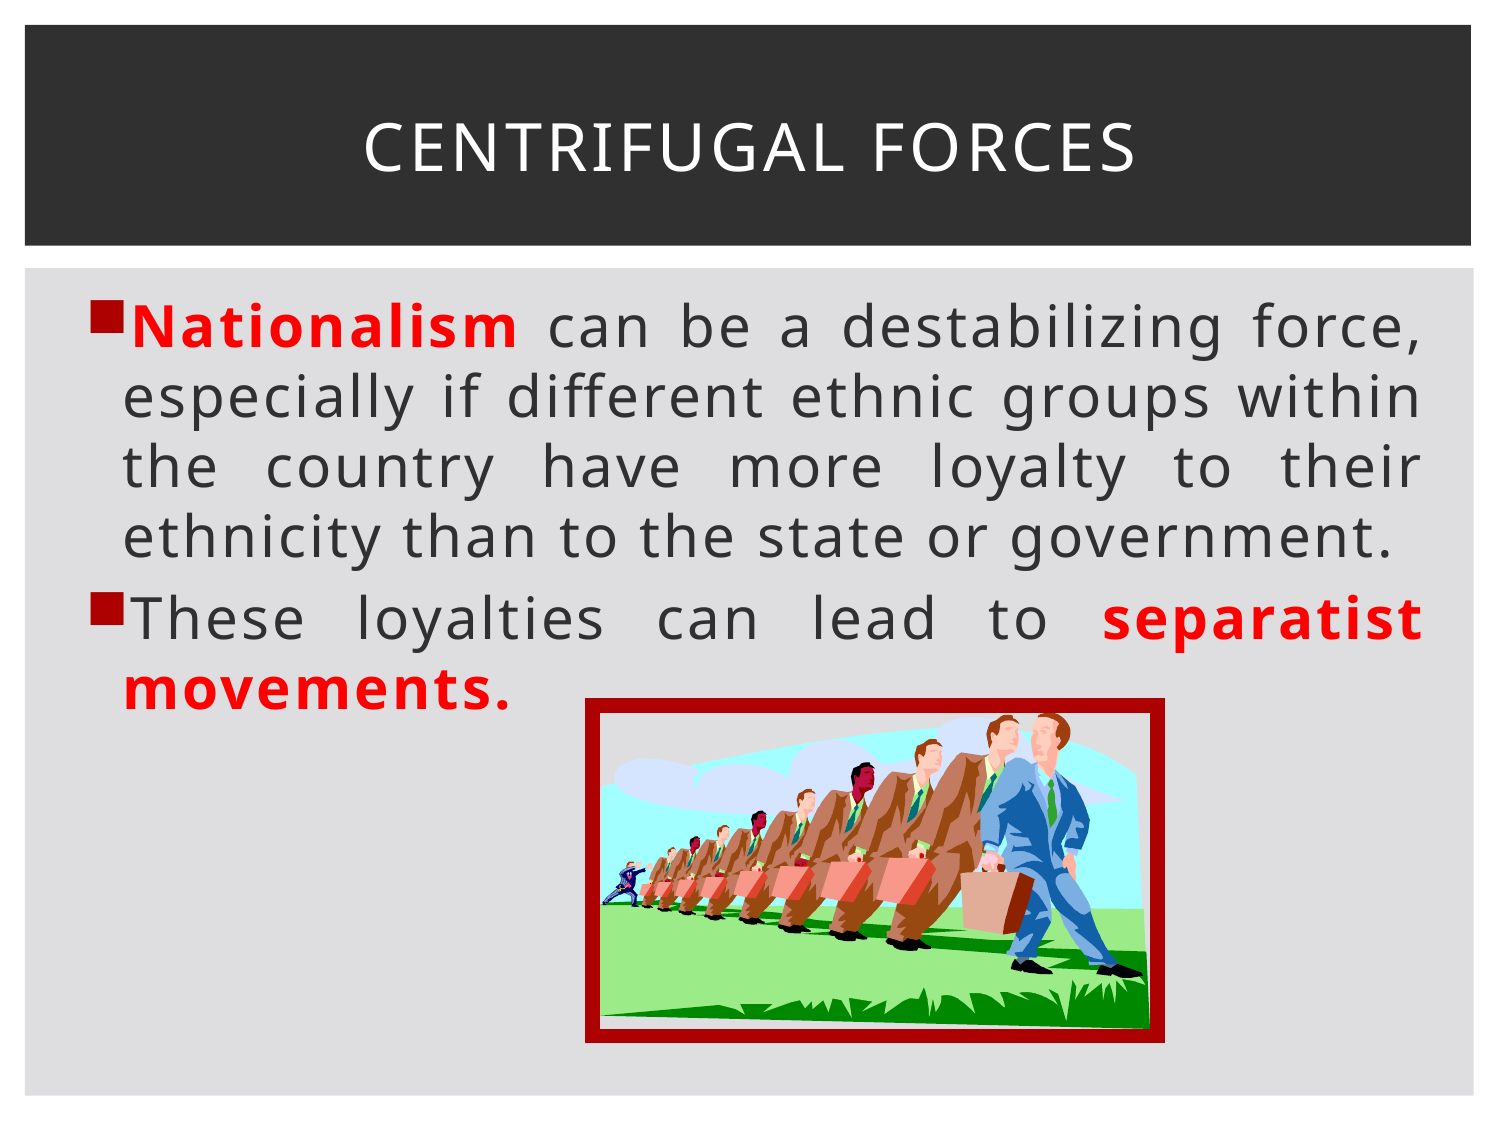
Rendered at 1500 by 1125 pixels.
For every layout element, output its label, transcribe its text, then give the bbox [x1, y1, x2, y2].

title Centrifugal forces [62, 58, 1438, 232]
picture [599, 712, 1151, 1030]
list Nationalism can be a destabilizing force, especially if different ethnic groups within the country have more loyalty to their ethnicity than to the state or government. These loyalties can lead to separatist movements. [62, 282, 1442, 1005]
